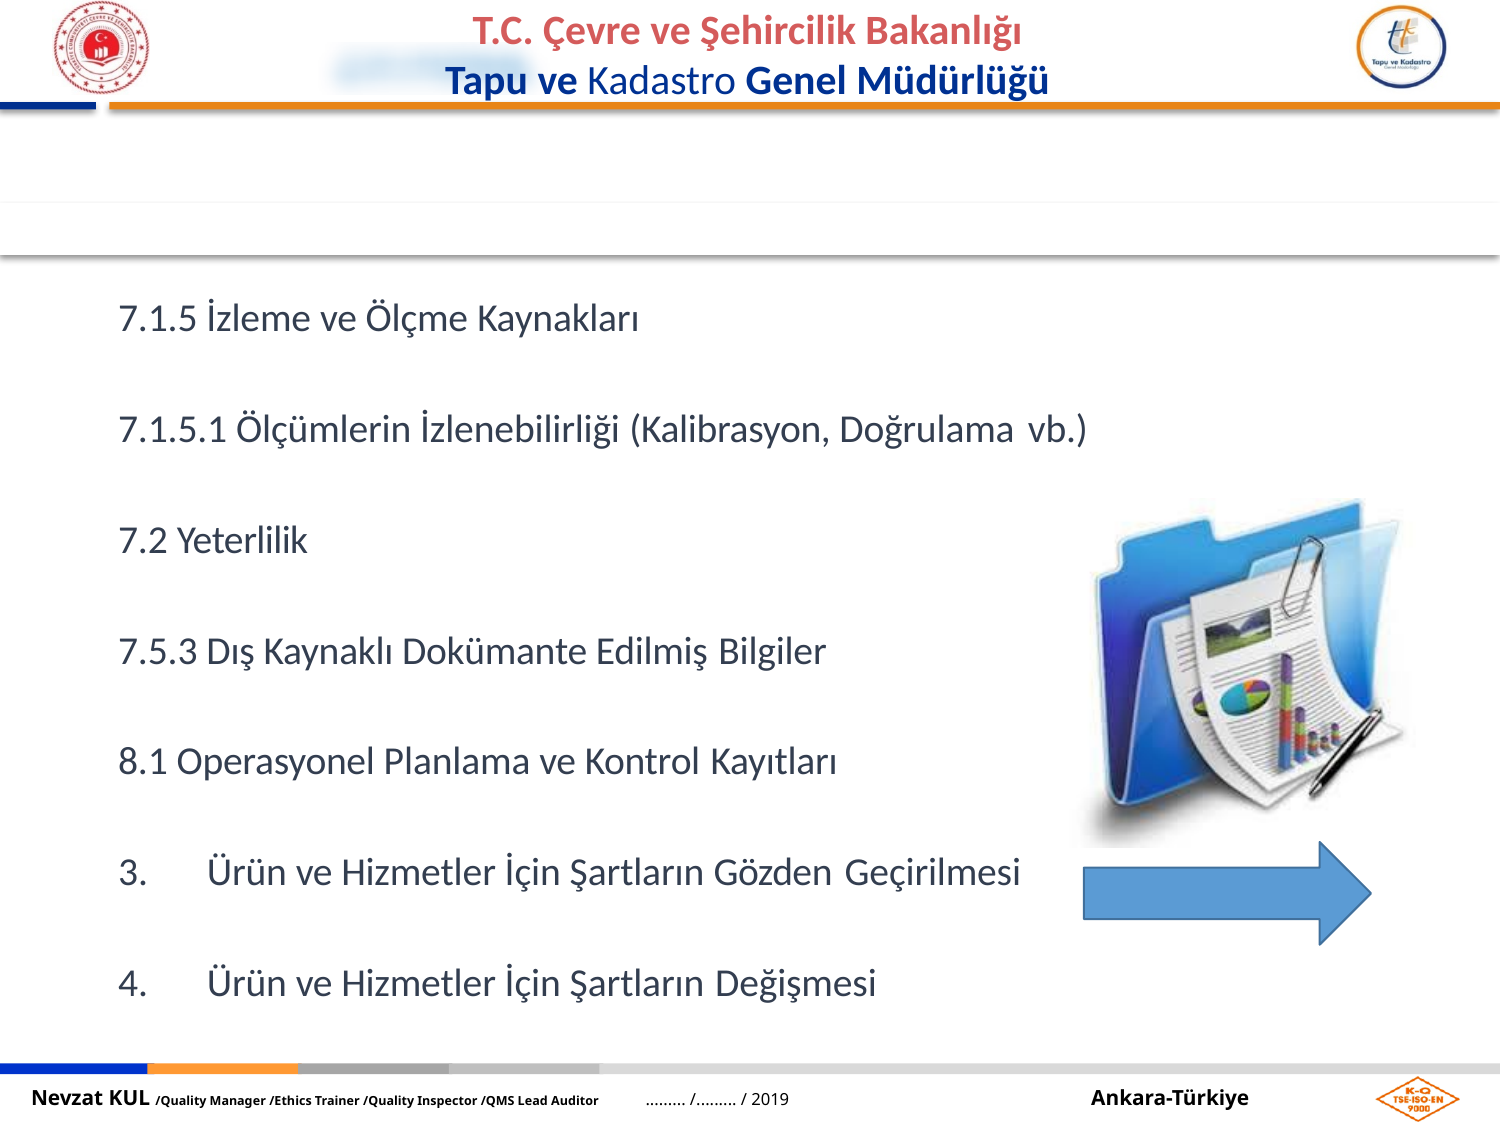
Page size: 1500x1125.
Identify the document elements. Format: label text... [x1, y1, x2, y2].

text_box [1065, 498, 1416, 848]
picture [52, 0, 150, 95]
picture [1349, 0, 1453, 95]
text_box 7.1.5 İzleme ve Ölçme Kaynakları 7.1.5.1 Ölçümlerin İzlenebilirliği (Kalibrasyon, Doğrulama vb.) 7.2 Yeterlilik 7.5.3 Dış Kaynaklı Dokümante Edilmiş Bilgiler 8.1 Operasyonel Planlama ve Kontrol Kayıtları Ürün ve Hizmetler İçin Şartların Gözden Geçirilmesi Ürün ve Hizmetler İçin Şartların Değişmesi [115, 292, 1098, 1005]
picture [1375, 1076, 1460, 1122]
text_box [1083, 842, 1372, 945]
